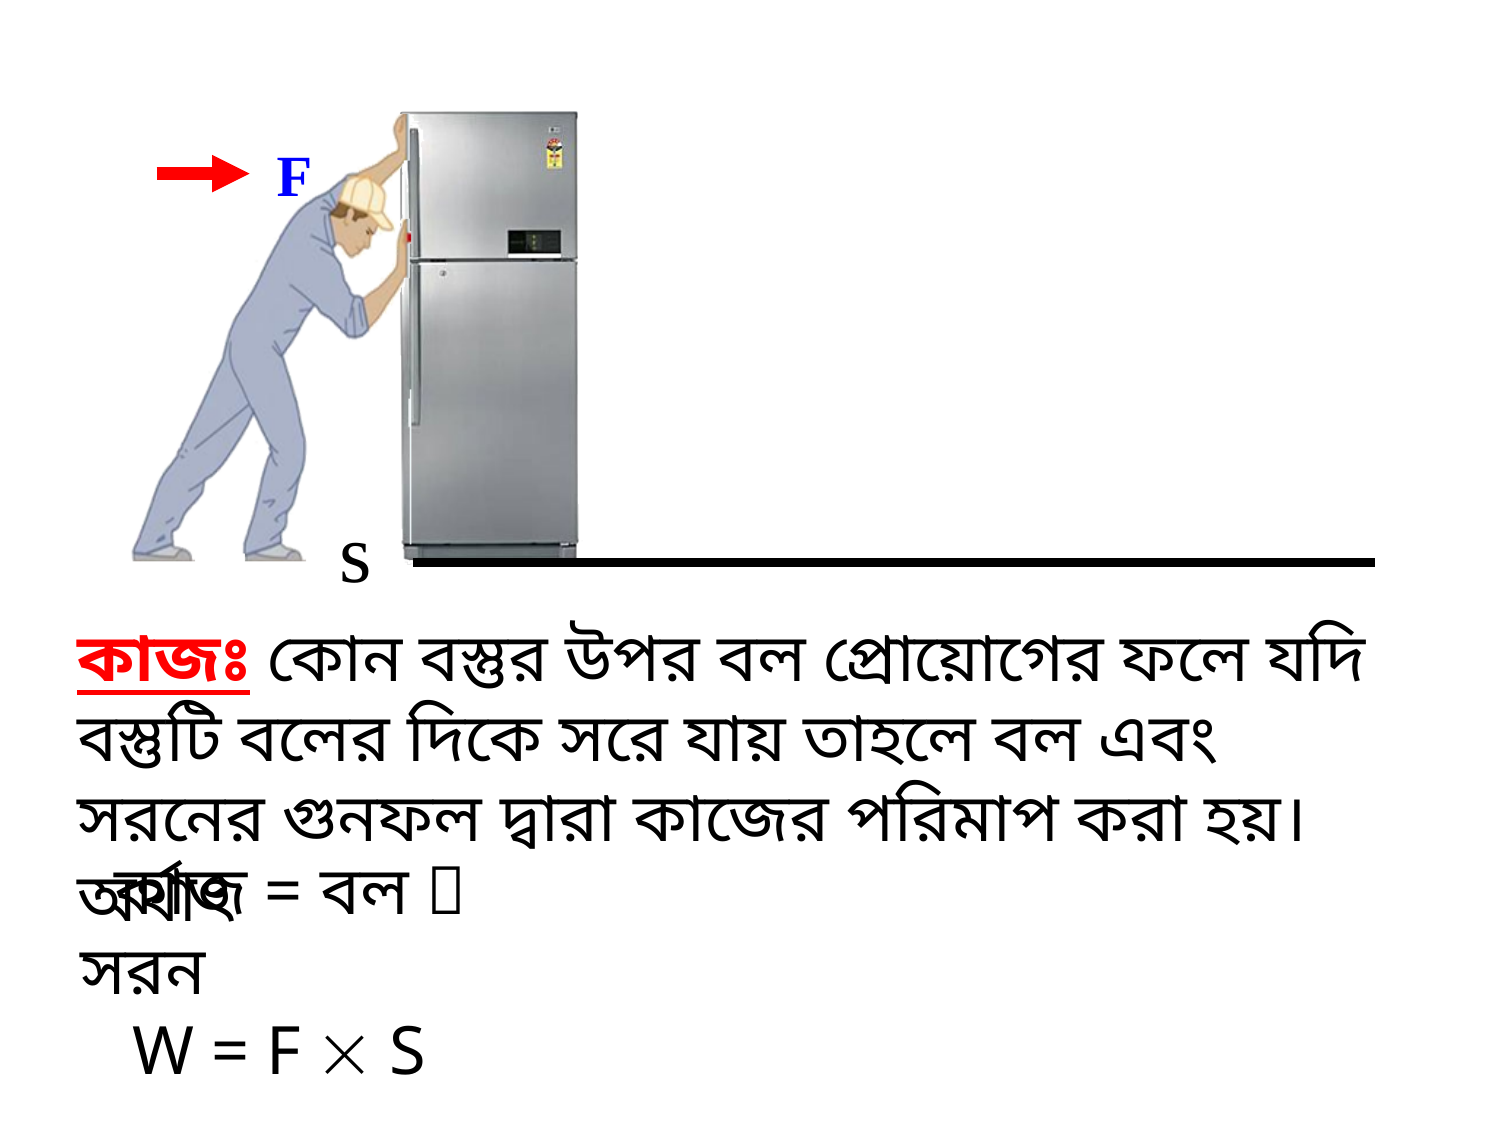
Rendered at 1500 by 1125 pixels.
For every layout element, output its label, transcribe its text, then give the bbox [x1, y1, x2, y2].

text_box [99, 104, 413, 565]
text_box কাজ = বল  সরন W = F  S [65, 840, 588, 1096]
text_box কাজঃ কোন বস্তুর উপর বল প্রোয়োগের ফলে যদি বস্তুটি বলের দিকে সরে যায় তাহলে বল এবং সরনের গুনফল দ্বারা কাজের পরিমাপ করা হয়। অর্থাৎ [62, 607, 1438, 943]
picture [99, 103, 588, 562]
text_box s [312, 565, 400, 607]
